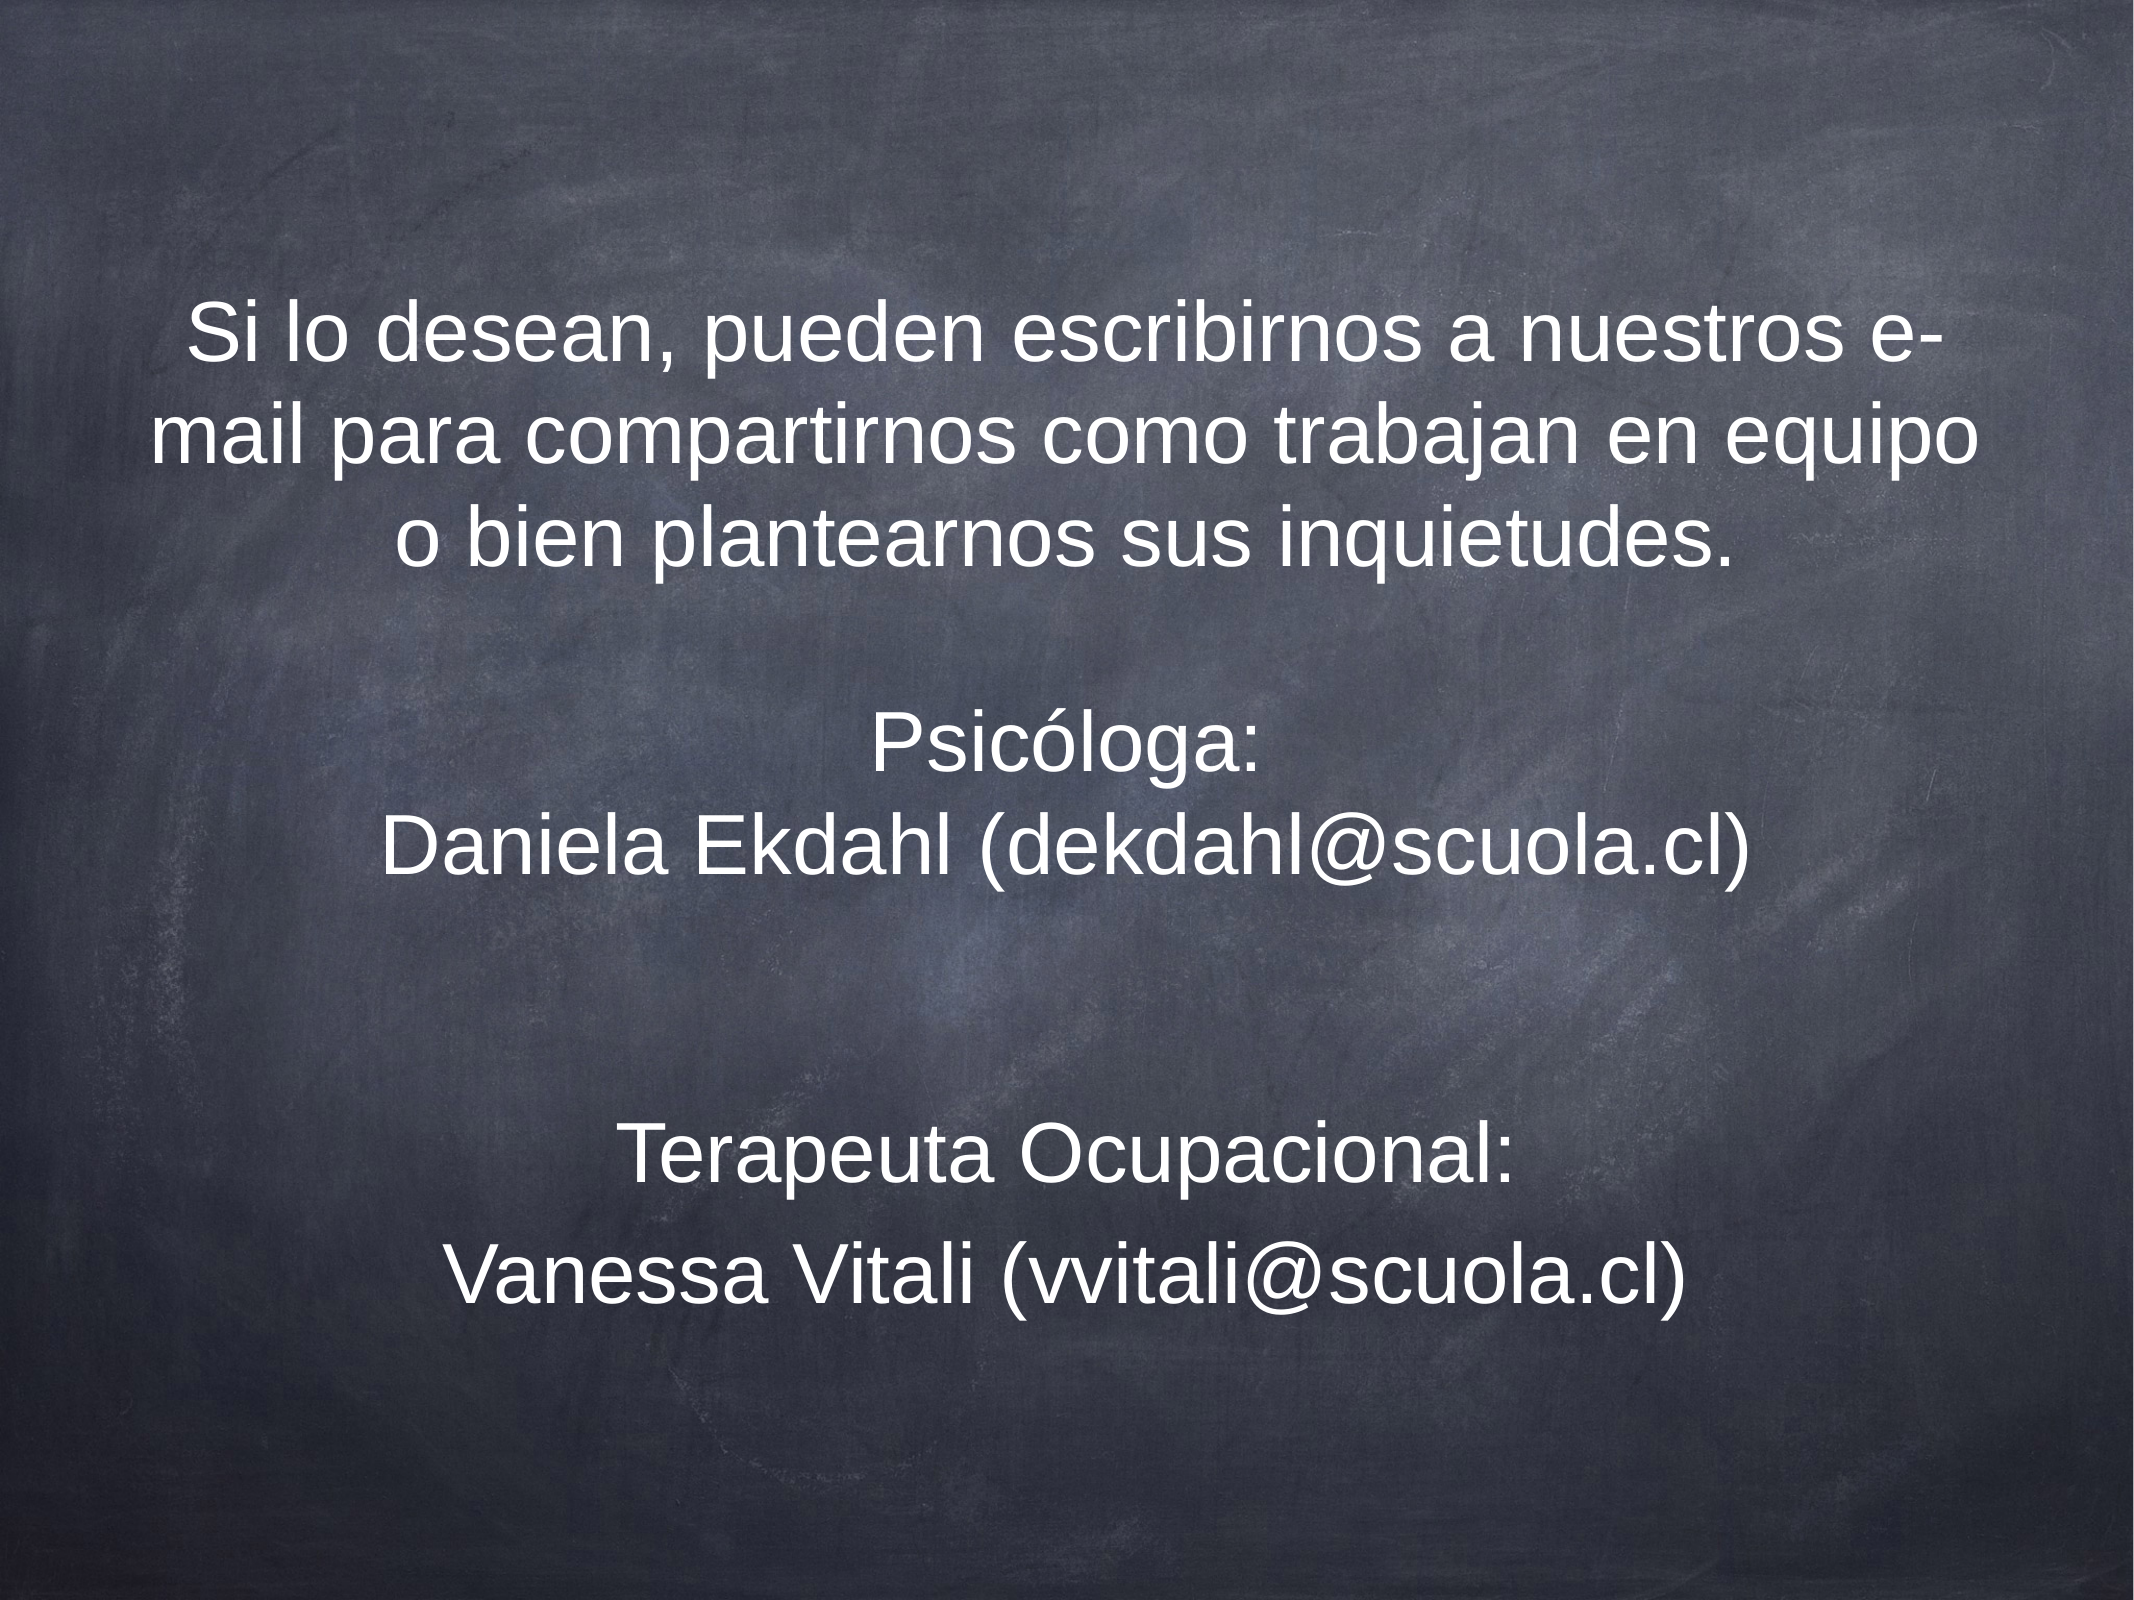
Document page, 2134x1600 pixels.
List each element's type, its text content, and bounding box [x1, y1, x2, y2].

picture [0, 0, 2134, 1600]
title Si lo desean, pueden escribirnos a nuestros e-mail para compartirnos como trabajan en equipo o bien plantearnos sus inquietudes. Psicóloga: Daniela Ekdahl (dekdahl@scuola.cl) Terapeuta Ocupacional: Vanessa Vitali (vvitali@scuola.cl) [110, 67, 2024, 1533]
